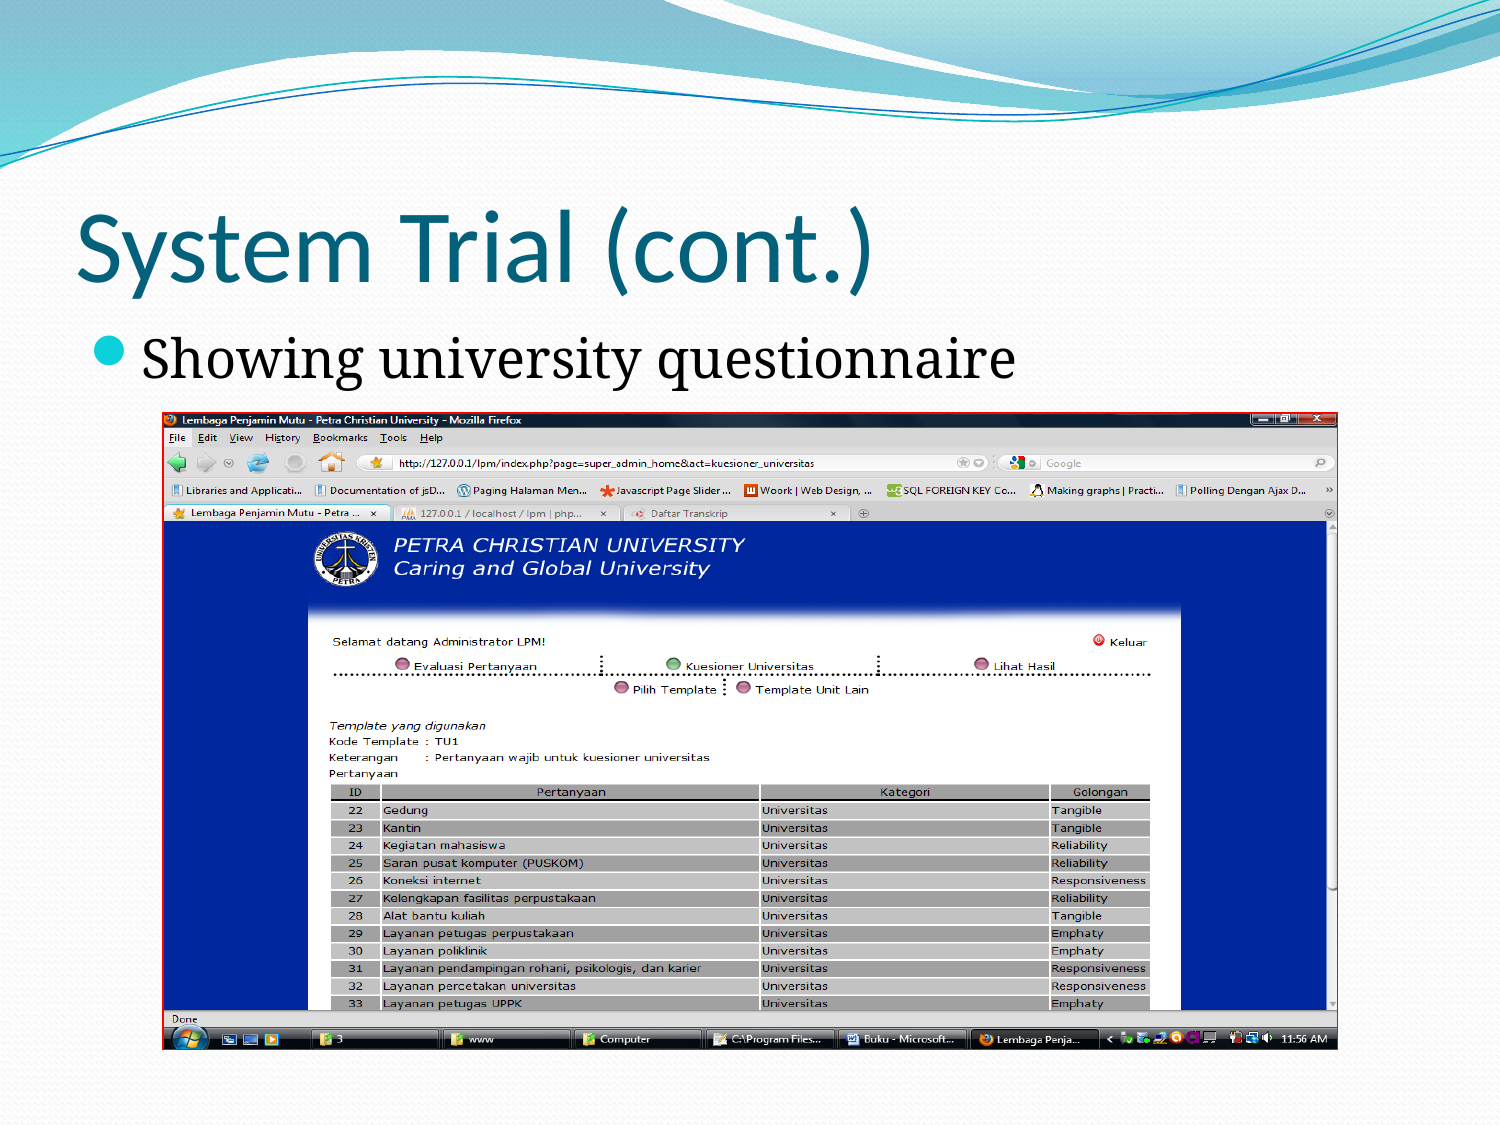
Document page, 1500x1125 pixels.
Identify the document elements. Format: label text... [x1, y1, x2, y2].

picture [162, 412, 1338, 1051]
title System Trial (cont.) [75, 115, 1425, 303]
list Showing university questionnaire [75, 317, 1363, 1038]
